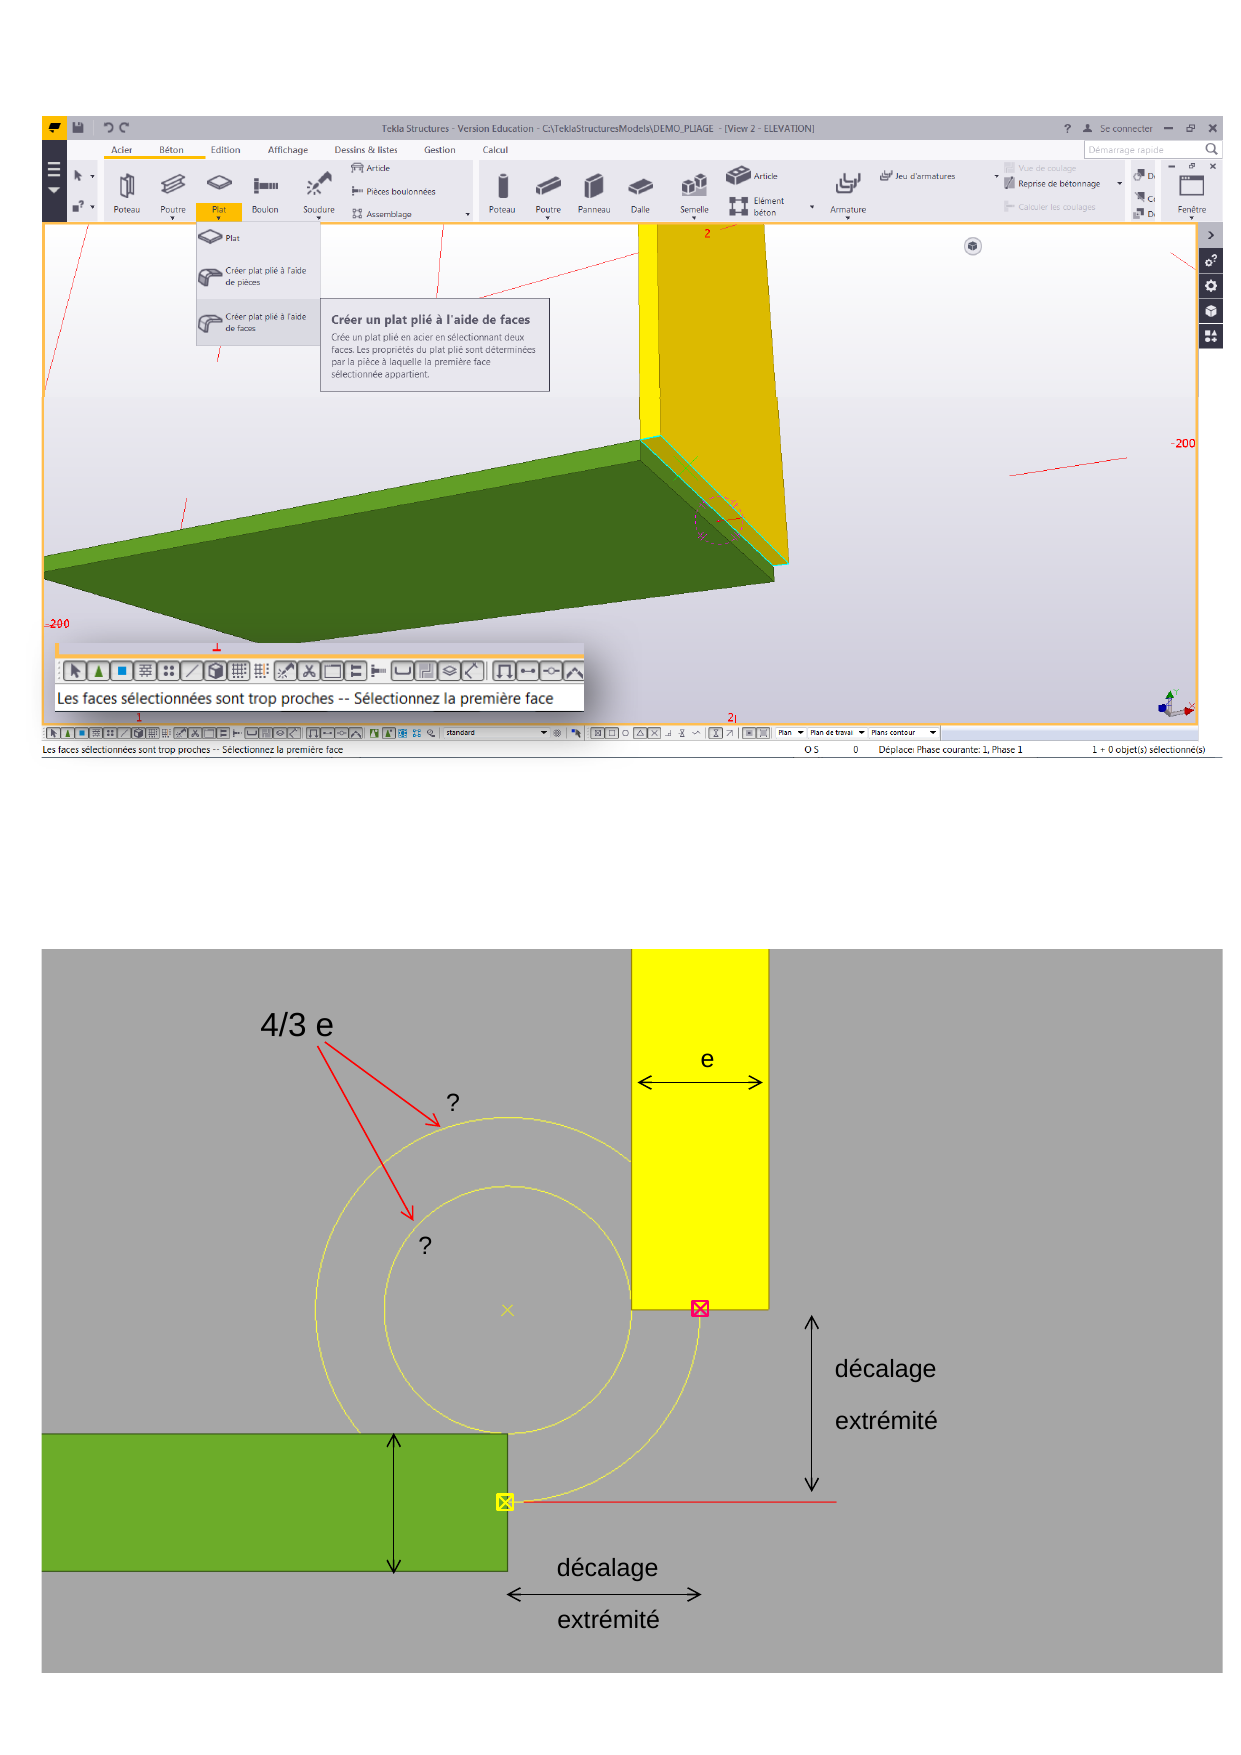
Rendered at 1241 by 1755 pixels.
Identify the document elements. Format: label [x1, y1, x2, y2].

text_box [41, 948, 1223, 1673]
text_box [41, 116, 1223, 758]
